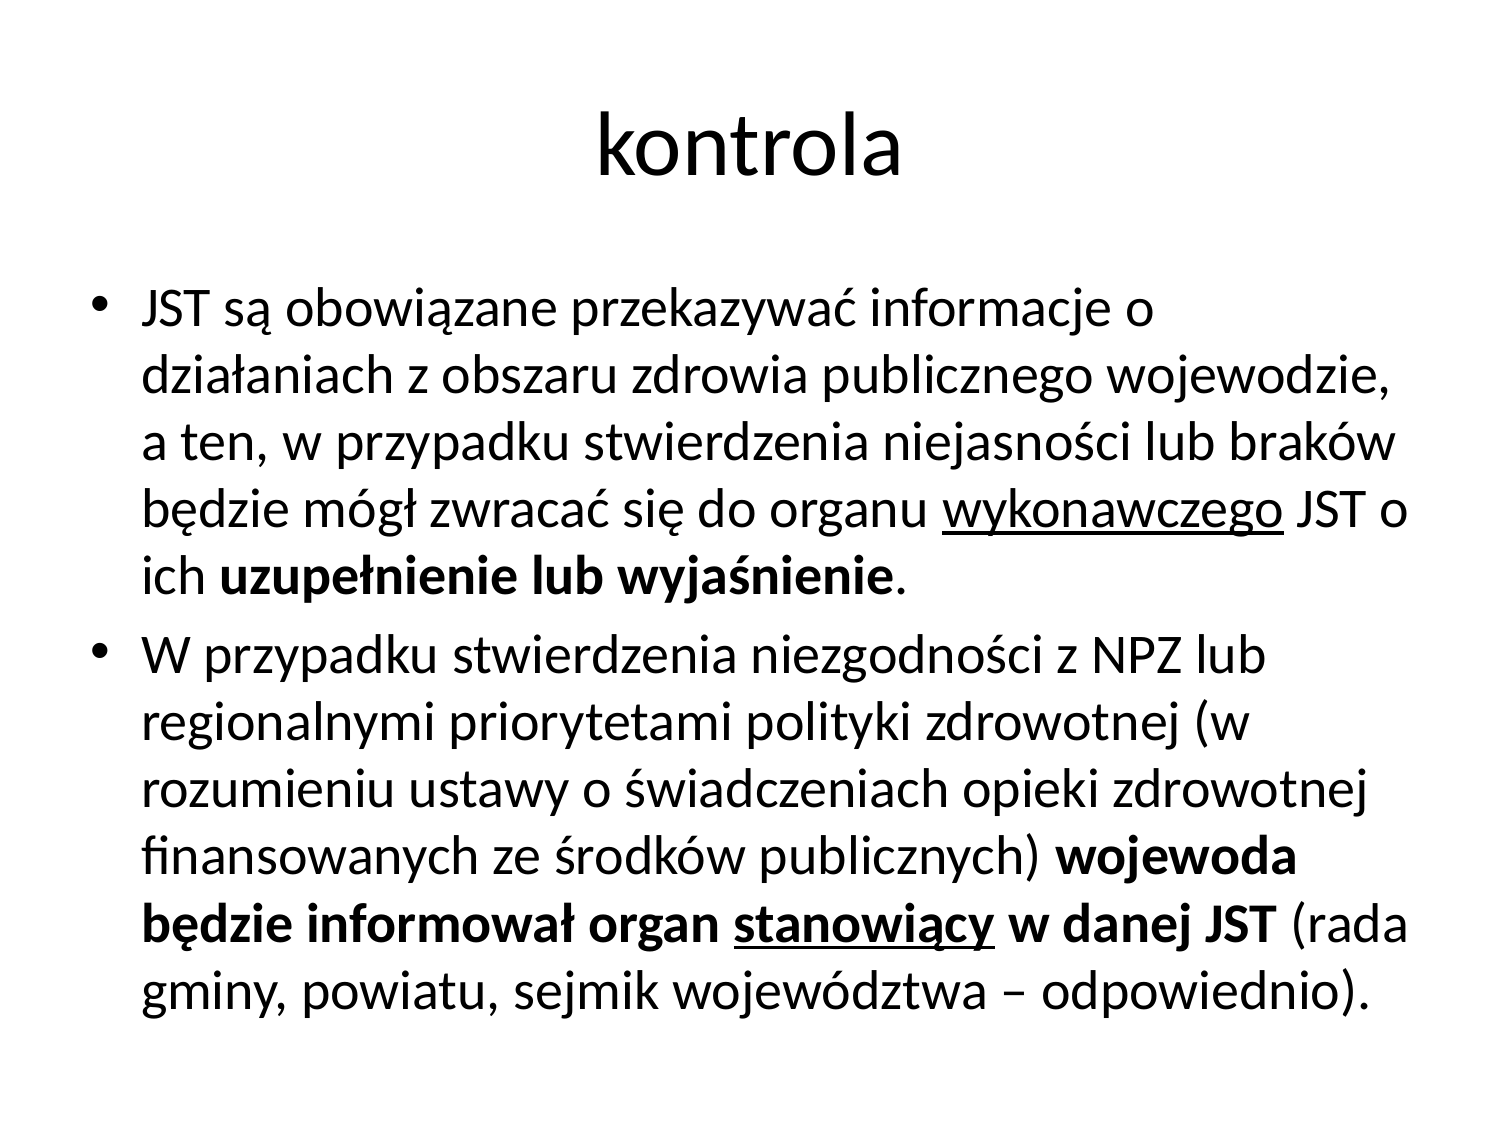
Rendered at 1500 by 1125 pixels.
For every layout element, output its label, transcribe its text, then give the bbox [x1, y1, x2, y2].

list JST są obowiązane przekazywać informacje o działaniach z obszaru zdrowia publicznego wojewodzie, a ten, w przypadku stwierdzenia niejasności lub braków będzie mógł zwracać się do organu wykonawczego JST o ich uzupełnienie lub wyjaśnienie. W przypadku stwierdzenia niezgodności z NPZ lub regionalnymi priorytetami polityki zdrowotnej (w rozumieniu ustawy o świadczeniach opieki zdrowotnej finansowanych ze środków publicznych) wojewoda będzie informował organ stanowiący w danej JST (rada gminy, powiatu, sejmik województwa – odpowiednio). [75, 262, 1425, 1092]
title kontrola [75, 45, 1425, 233]
